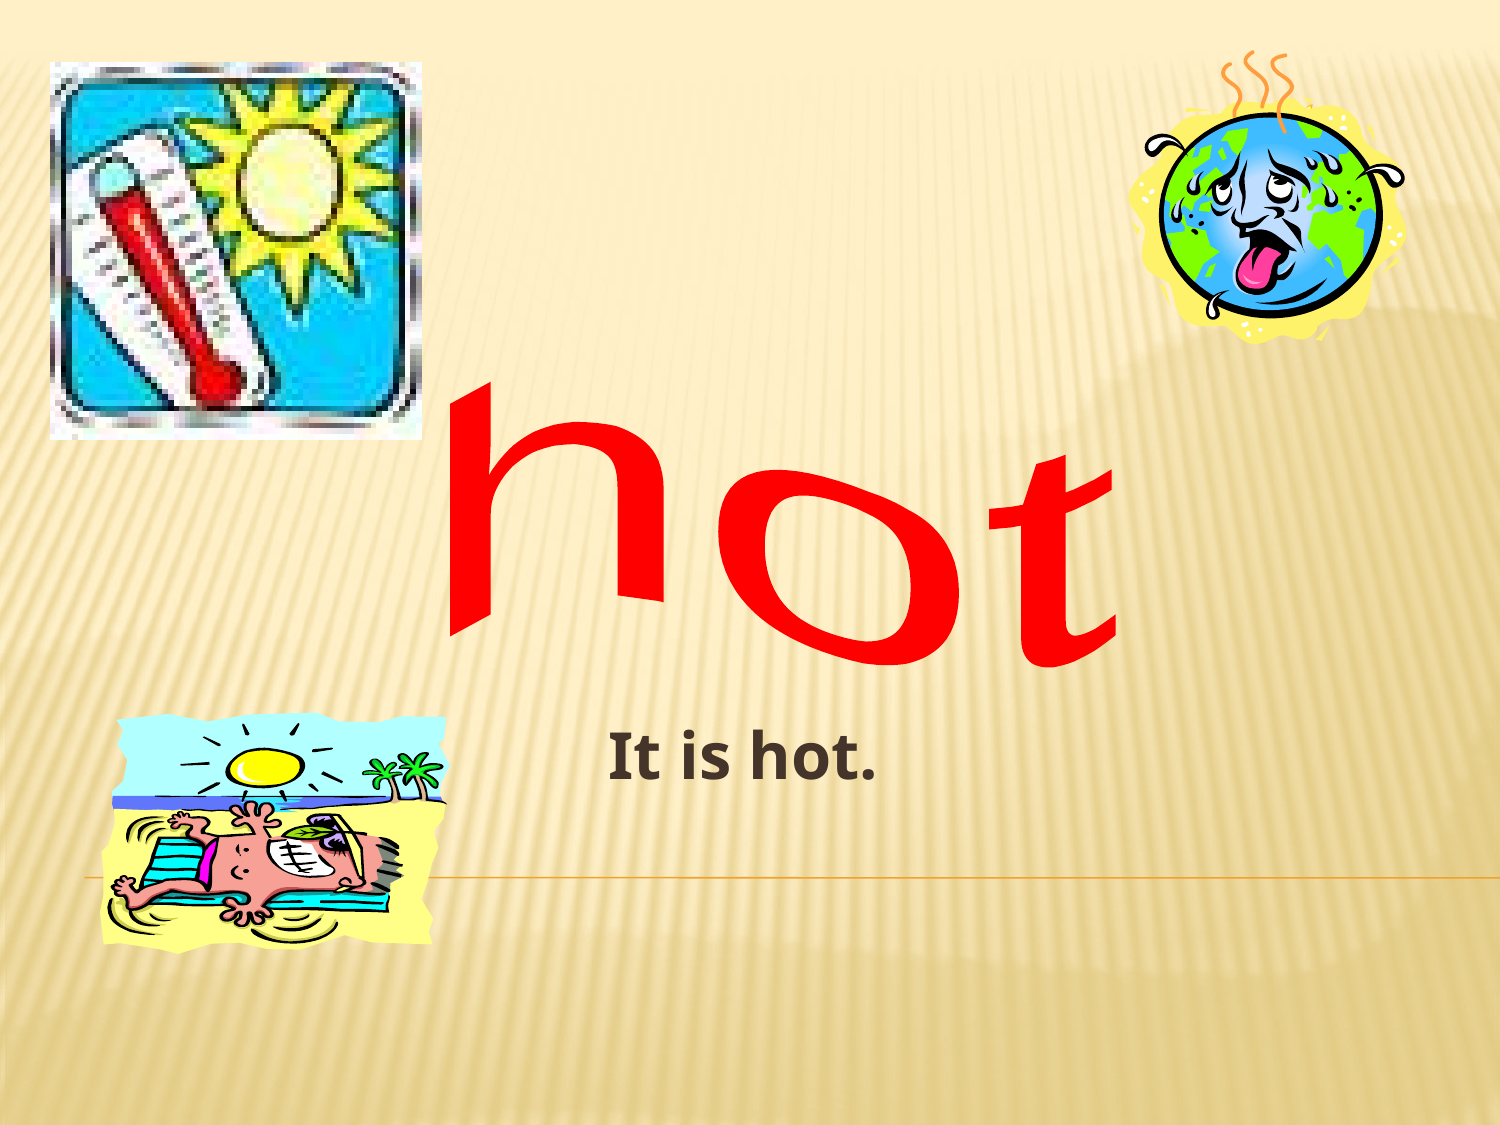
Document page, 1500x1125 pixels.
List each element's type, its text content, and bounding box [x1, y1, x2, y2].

picture [49, 62, 422, 441]
picture [99, 712, 451, 955]
subtitle It is hot. [49, 649, 1438, 801]
picture [1124, 49, 1414, 348]
